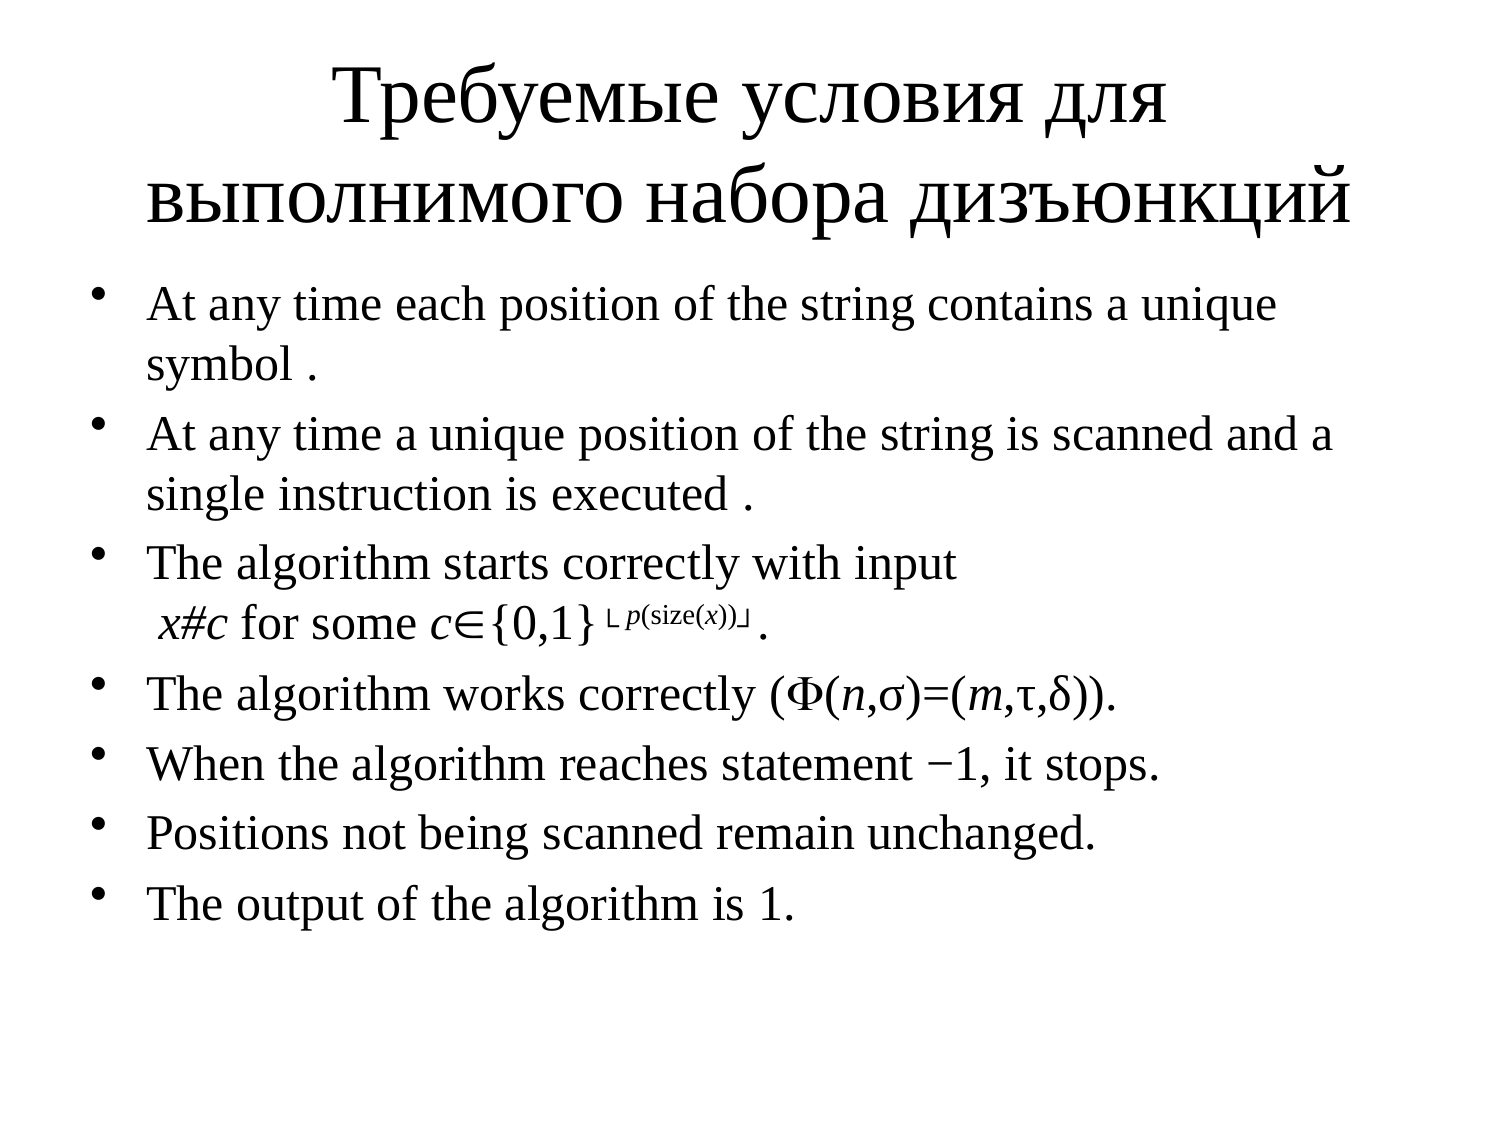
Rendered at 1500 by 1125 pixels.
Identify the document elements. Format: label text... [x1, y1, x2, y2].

list At any time each position of the string contains a unique symbol . At any time a unique position of the string is scanned and a single instruction is executed . The algorithm starts correctly with input x#c for some c{0,1}└ p(size(x))┘. The algorithm works correctly ((n,σ)=(m,τ,δ)). When the algorithm reaches statement −1, it stops. Positions not being scanned remain unchanged. The output of the algorithm is 1. [74, 262, 1426, 1006]
title Требуемые условия для выполнимого набора дизъюнкций [74, 44, 1426, 233]
